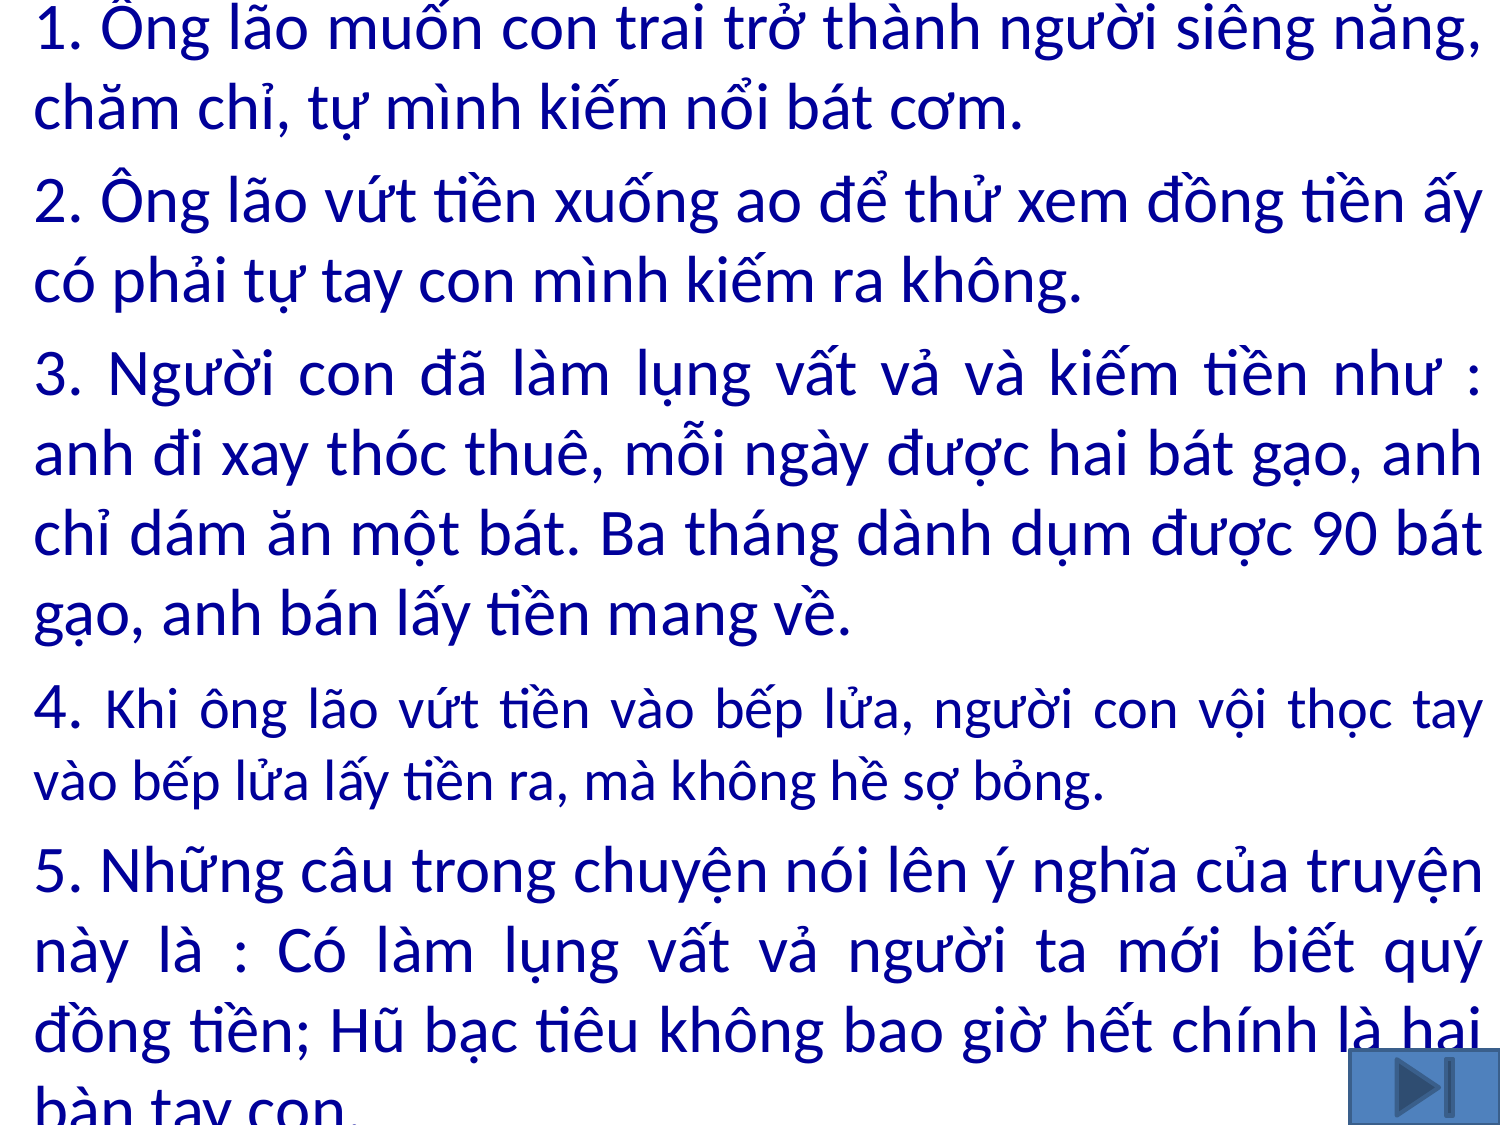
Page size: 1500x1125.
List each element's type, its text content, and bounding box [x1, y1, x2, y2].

text_box [1348, 1048, 1500, 1125]
list 1. Ông lão muốn con trai trở thành người siêng năng, chăm chỉ, tự mình kiếm nổi bát cơm. 2. Ông lão vứt tiền xuống ao để thử xem đồng tiền ấy có phải tự tay con mình kiếm ra không. 3. Người con đã làm lụng vất vả và kiếm tiền như : anh đi xay thóc thuê, mỗi ngày được hai bát gạo, anh chỉ dám ăn một bát. Ba tháng dành dụm được 90 bát gạo, anh bán lấy tiền mang về. 4. Khi ông lão vứt tiền vào bếp lửa, người con vội thọc tay vào bếp lửa lấy tiền ra, mà không hề sợ bỏng. 5. Những câu trong chuyện nói lên ý nghĩa của truyện này là : Có làm lụng vất vả người ta mới biết quý đồng tiền; Hũ bạc tiêu không bao giờ hết chính là hai bàn tay con. [0, 0, 1500, 944]
